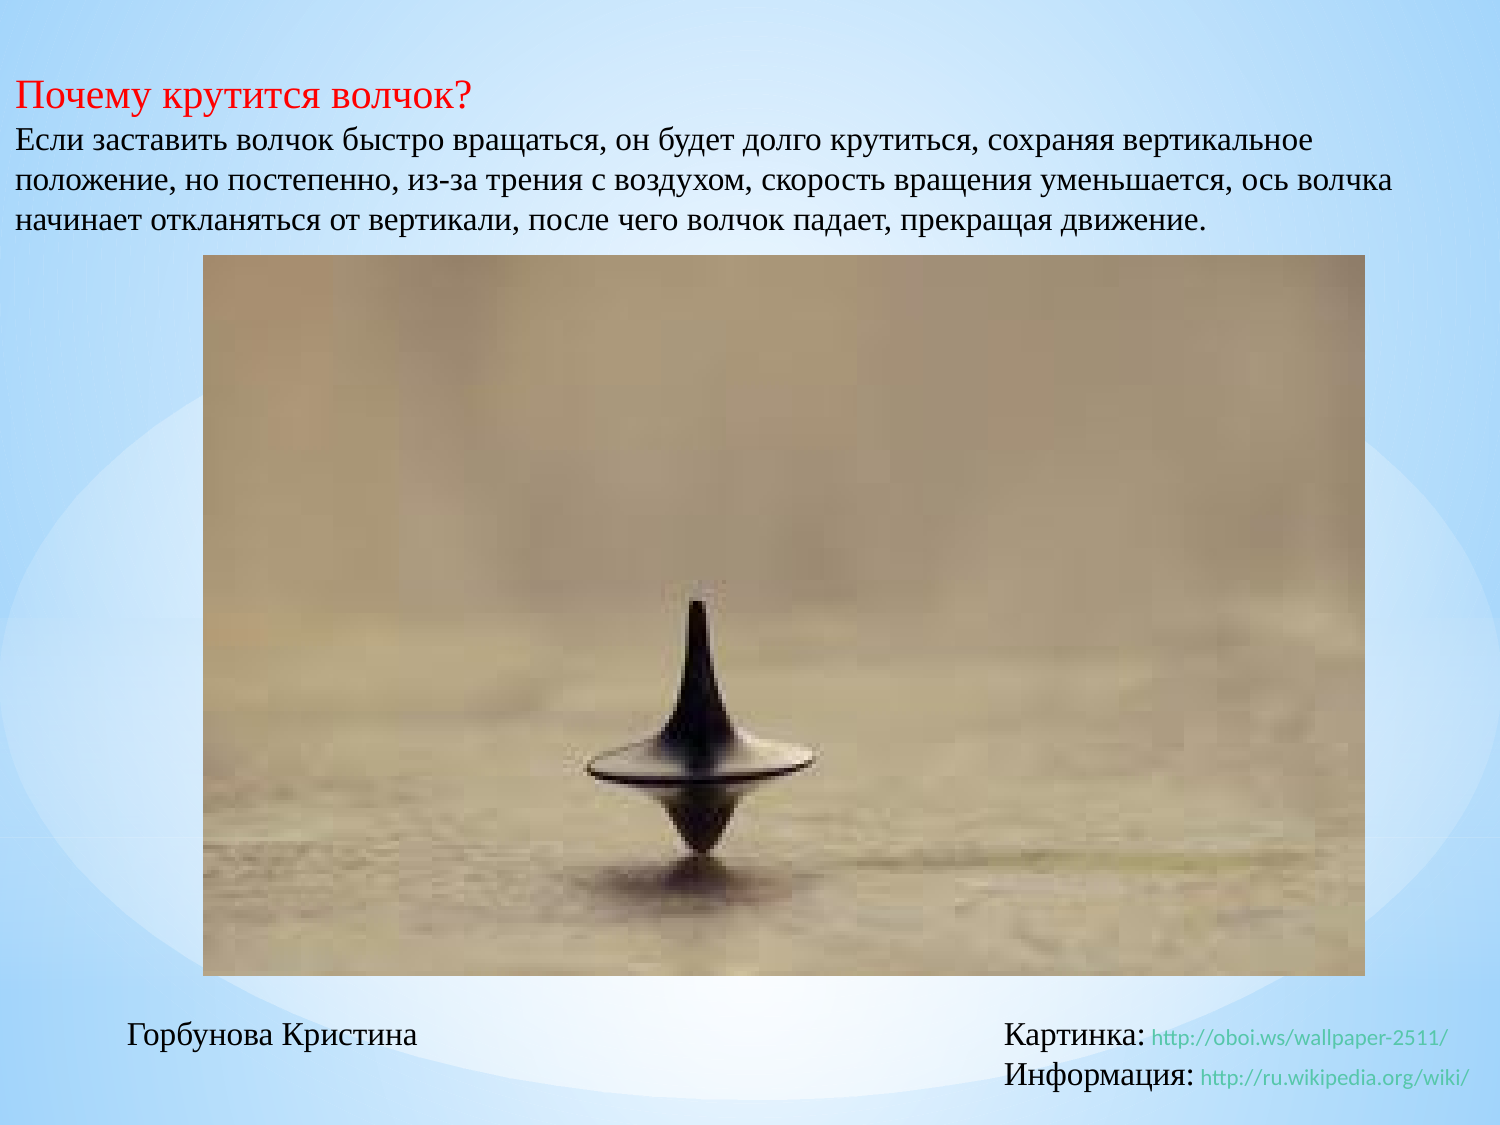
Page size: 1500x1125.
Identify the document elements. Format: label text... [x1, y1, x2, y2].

text_box Почему крутится волчок? Если заставить волчок быстро вращаться, он будет долго крутиться, сохраняя вертикальное положение, но постепенно, из-за трения с воздухом, скорость вращения уменьшается, ось волчка начинает откланяться от вертикали, после чего волчок падает, прекращая движение. [0, 59, 1436, 290]
text_box Картинка: http://oboi.ws/wallpaper-2511/ Информация: http://ru.wikipedia.org/wiki/ [988, 964, 1486, 1100]
text_box Горбунова Кристина [112, 1004, 488, 1060]
picture [202, 255, 1365, 977]
